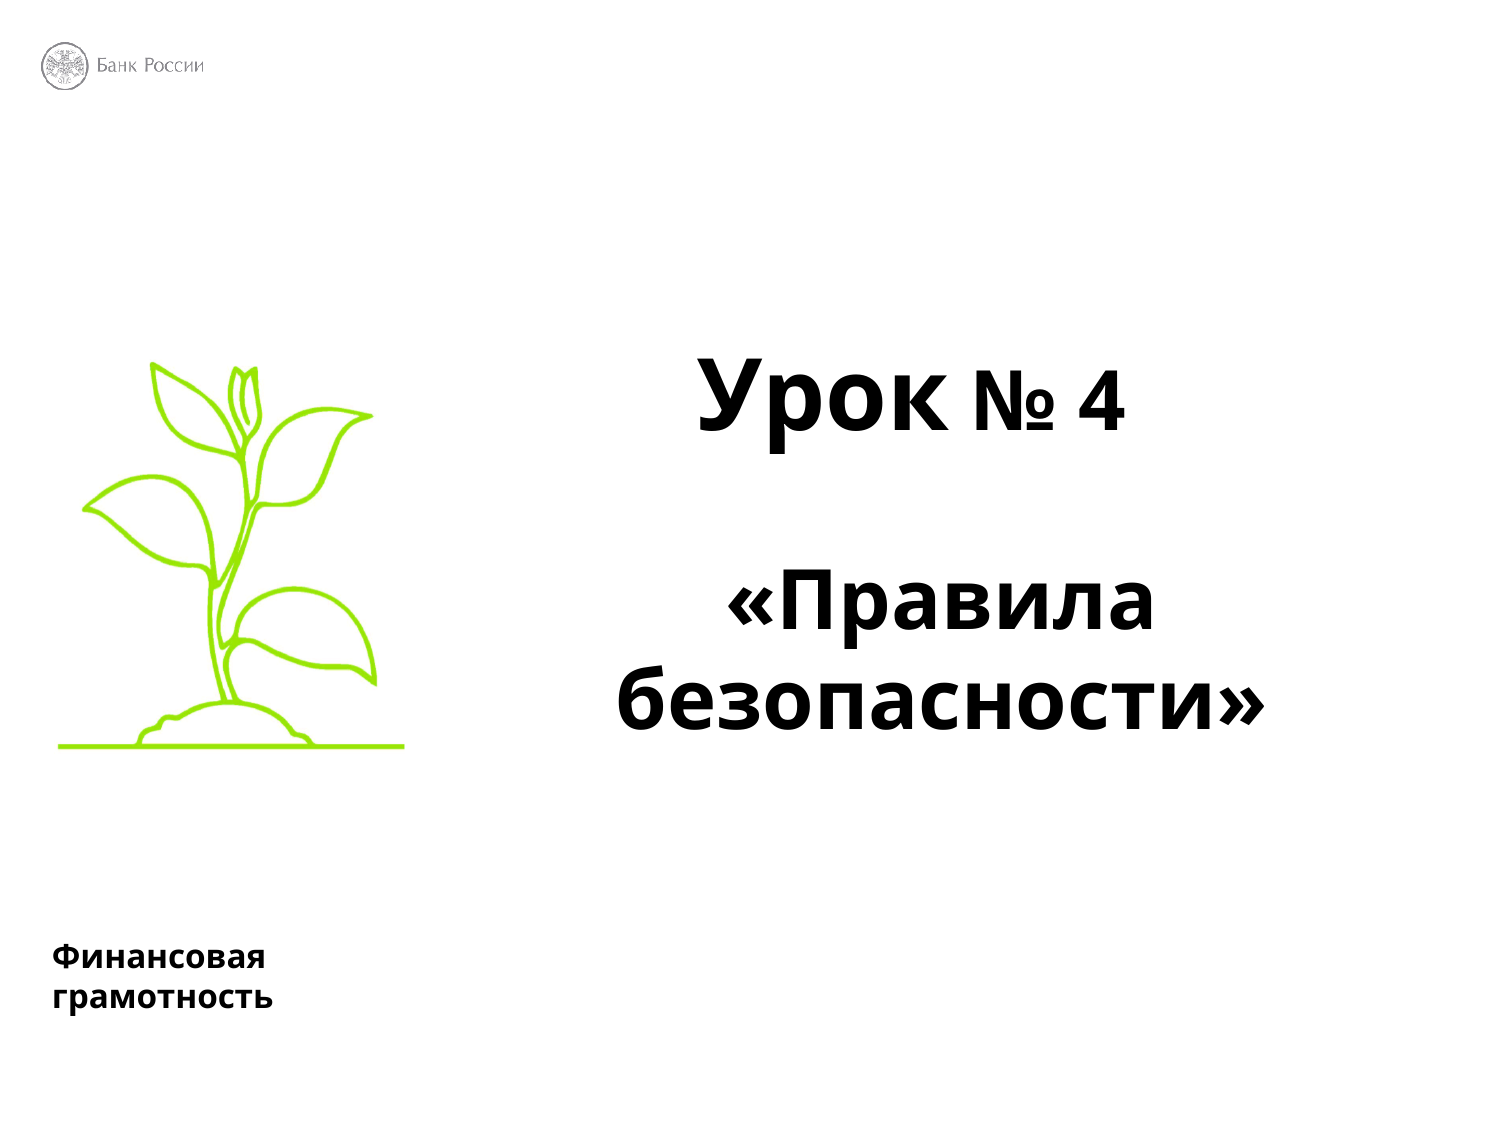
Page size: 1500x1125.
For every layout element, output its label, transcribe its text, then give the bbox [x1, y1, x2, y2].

picture [54, 321, 422, 803]
text_box «Правила безопасности» [422, 538, 1500, 754]
text_box Урок № 4 [681, 323, 1141, 459]
text_box Финансовая грамотность [51, 895, 275, 1016]
picture [41, 42, 203, 90]
